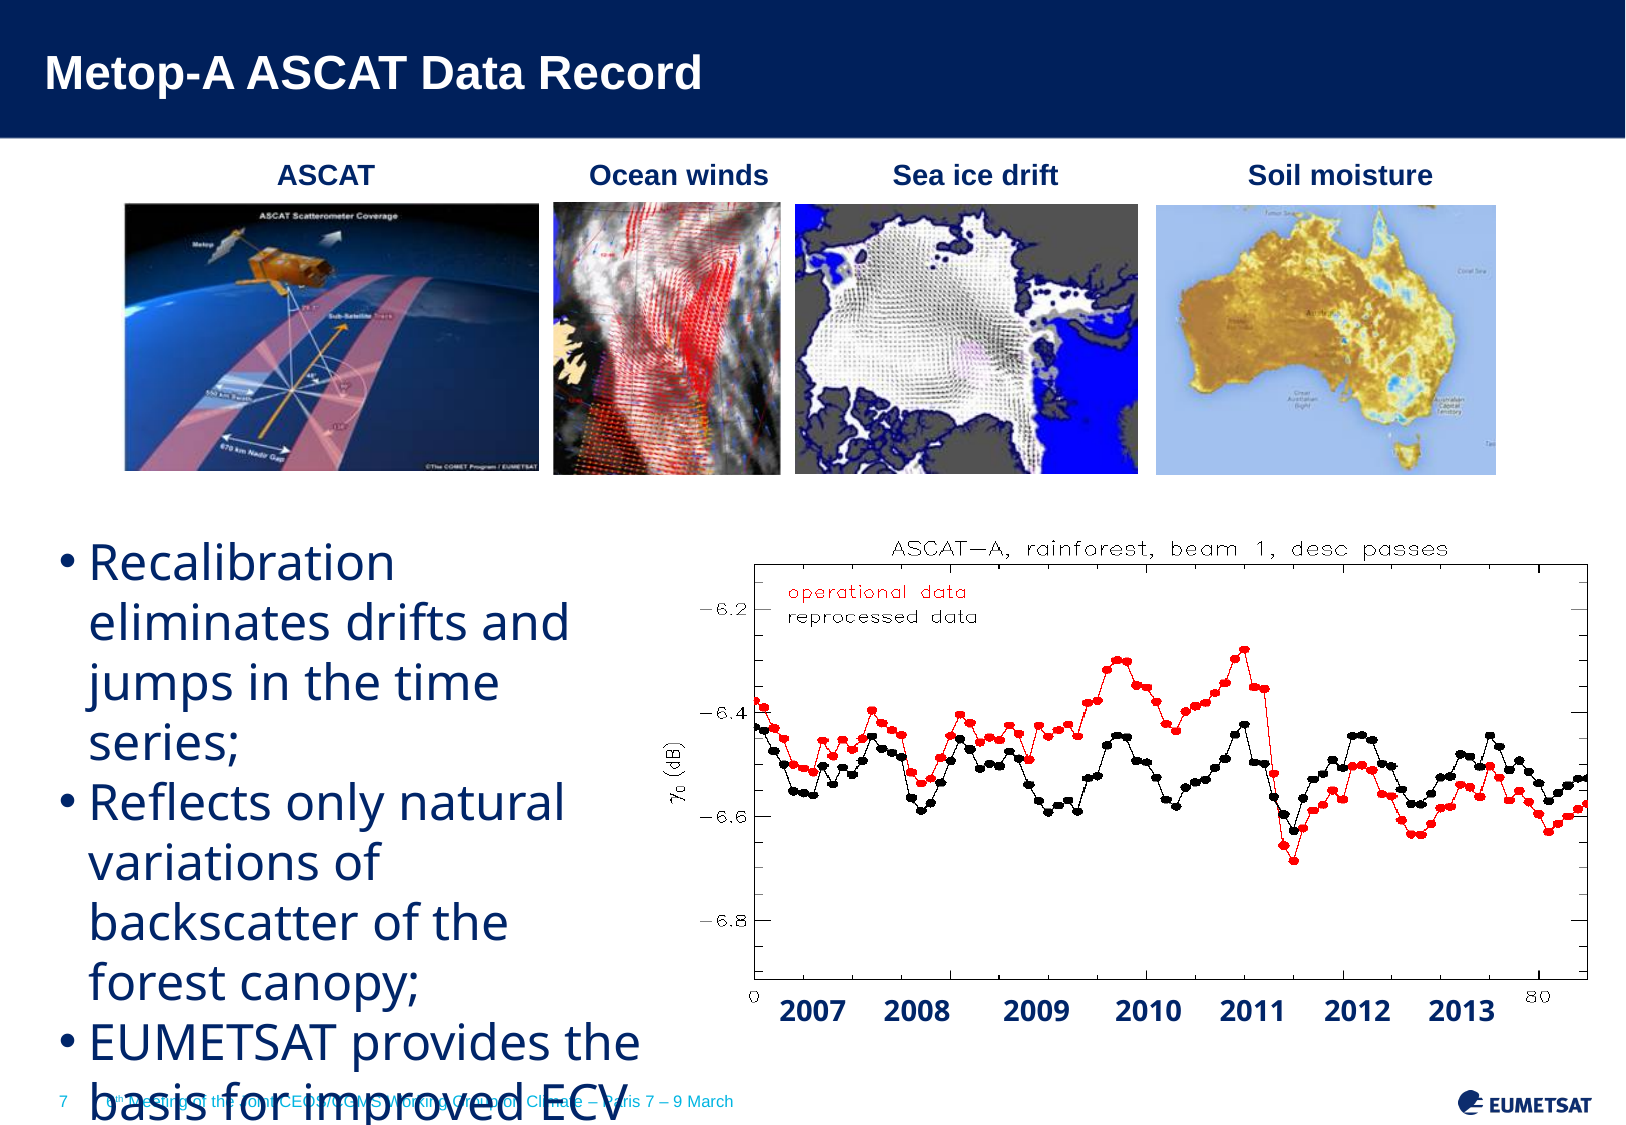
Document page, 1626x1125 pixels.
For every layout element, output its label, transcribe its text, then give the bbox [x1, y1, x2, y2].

title Metop-A ASCAT Data Record [0, 0, 1523, 141]
picture [0, 0, 1626, 1125]
text_box Radar backscatter signature of tropical rainforest; Recalibration eliminates drifts and jumps in the time series; Reflects only natural variations of backscatter of the forest canopy; EUMETSAT provides the basis for improved ECV data records. [44, 500, 662, 1125]
text_box ASCAT Ocean winds Sea ice drift Soil moisture [262, 148, 1469, 199]
